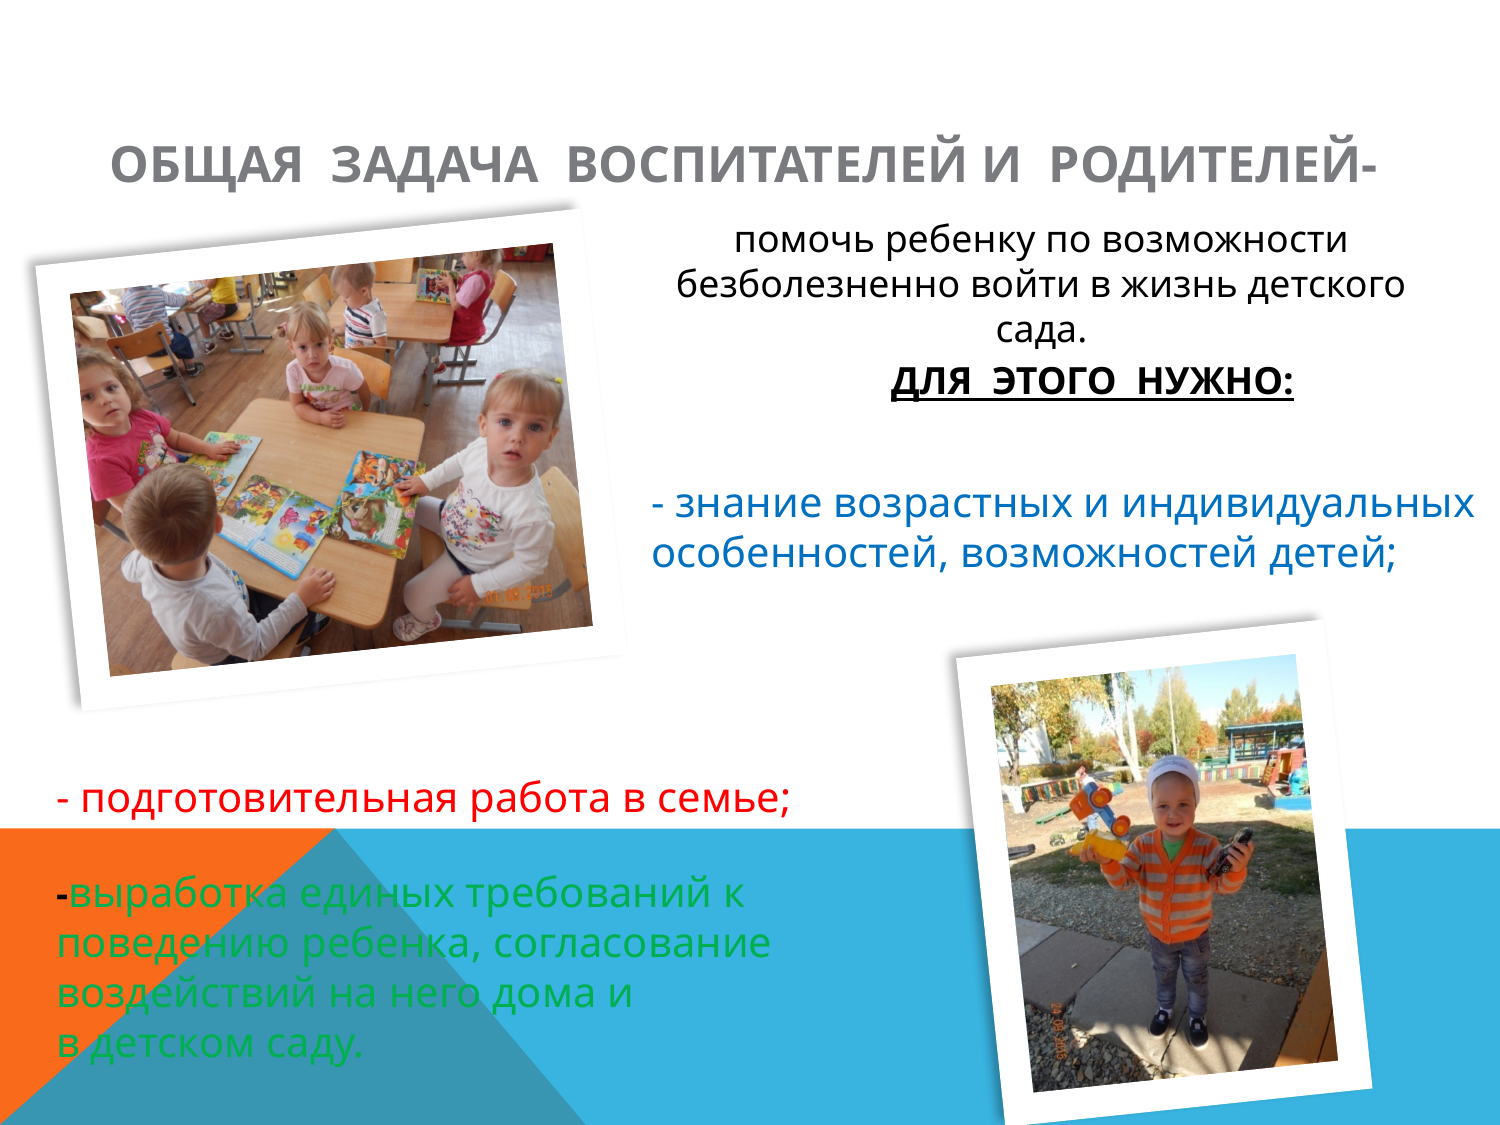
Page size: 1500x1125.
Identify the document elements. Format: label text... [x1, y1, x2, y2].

text_box ДЛЯ ЭТОГО НУЖНО: [876, 349, 1310, 410]
picture [70, 244, 592, 676]
text_box помочь ребенку по возможности безболезненно войти в жизнь детского сада. [620, 208, 1463, 358]
text_box - знание возрастных и индивидуальных особенностей, возможностей детей; [636, 468, 1500, 584]
picture [991, 655, 1338, 1092]
text_box Общая задача воспитателей и родителей- [94, 125, 1394, 201]
text_box - подготовительная работа в семье; -выработка единых требований к поведению ребенка, согласование воздействий на него дома и в детском саду. [41, 763, 821, 1074]
